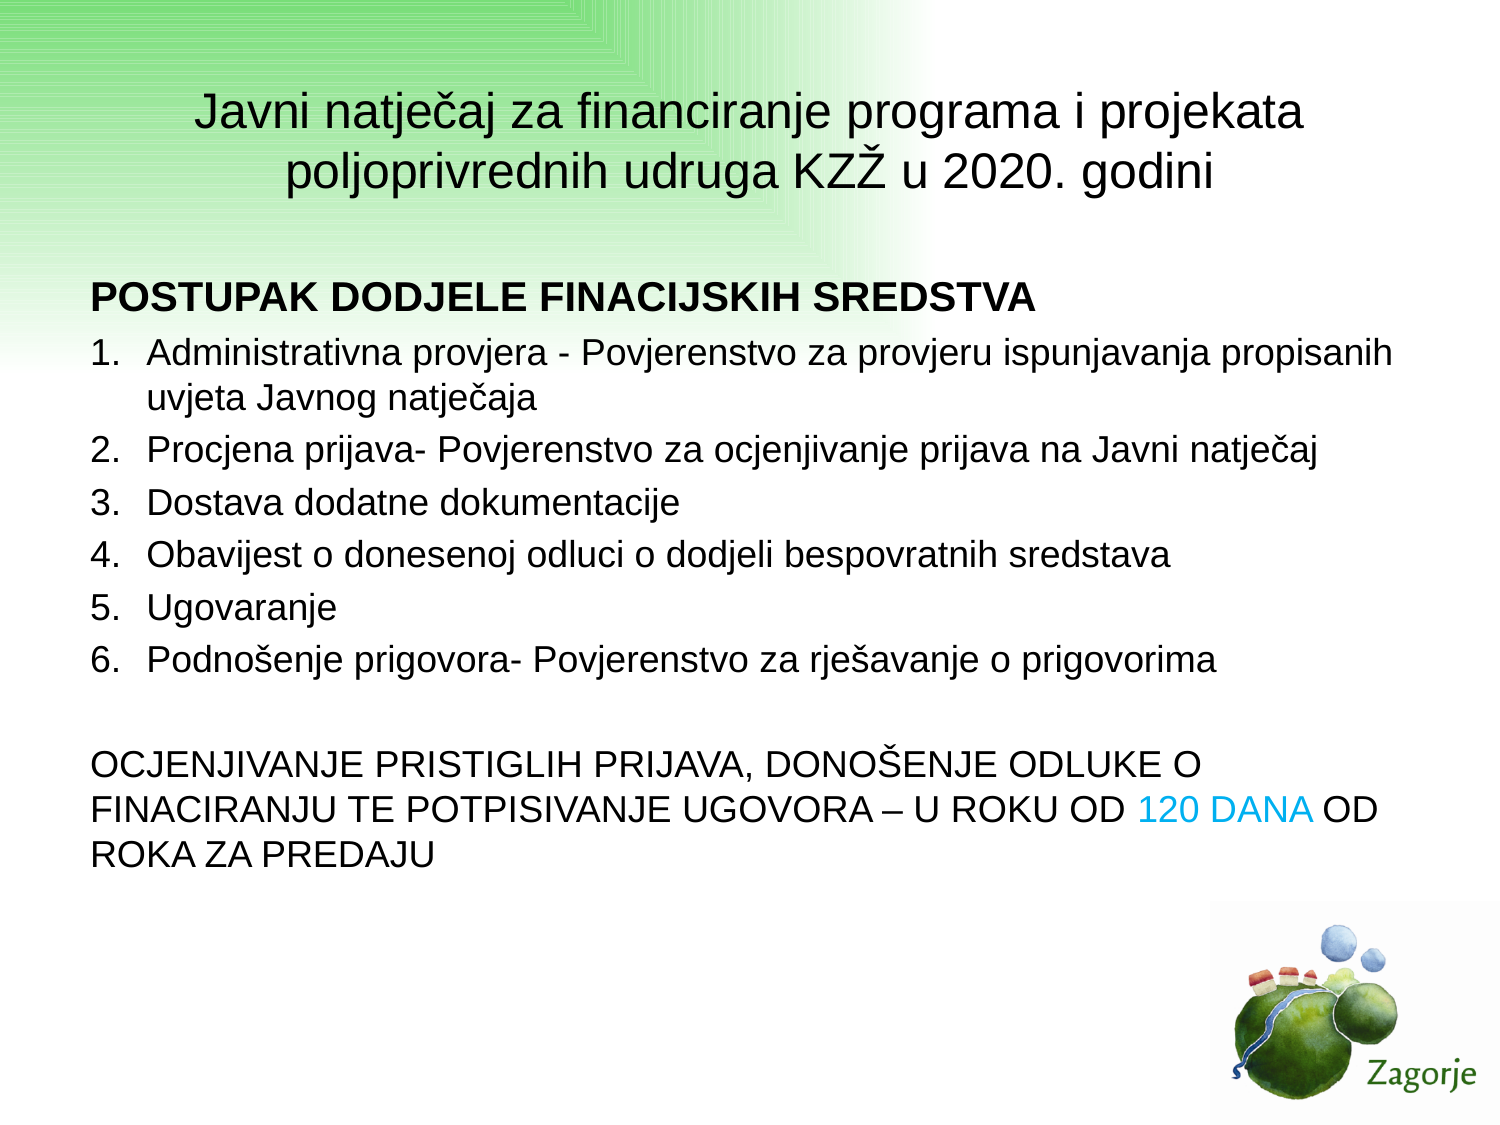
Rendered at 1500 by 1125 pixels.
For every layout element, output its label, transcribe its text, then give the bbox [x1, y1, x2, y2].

picture [1210, 901, 1500, 1125]
list POSTUPAK DODJELE FINACIJSKIH SREDSTVA Administrativna provjera - Povjerenstvo za provjeru ispunjavanja propisanih uvjeta Javnog natječaja Procjena prijava- Povjerenstvo za ocjenjivanje prijava na Javni natječaj Dostava dodatne dokumentacije Obavijest o donesenoj odluci o dodjeli bespovratnih sredstava Ugovaranje Podnošenje prigovora- Povjerenstvo za rješavanje o prigovorima OCJENJIVANJE PRISTIGLIH PRIJAVA, DONOŠENJE ODLUKE O FINACIRANJU TE POTPISIVANJE UGOVORA – U ROKU OD 120 DANA OD ROKA ZA PREDAJU [75, 262, 1425, 1005]
title Javni natječaj za financiranje programa i projekata poljoprivrednih udruga KZŽ u 2020. godini [75, 45, 1425, 233]
